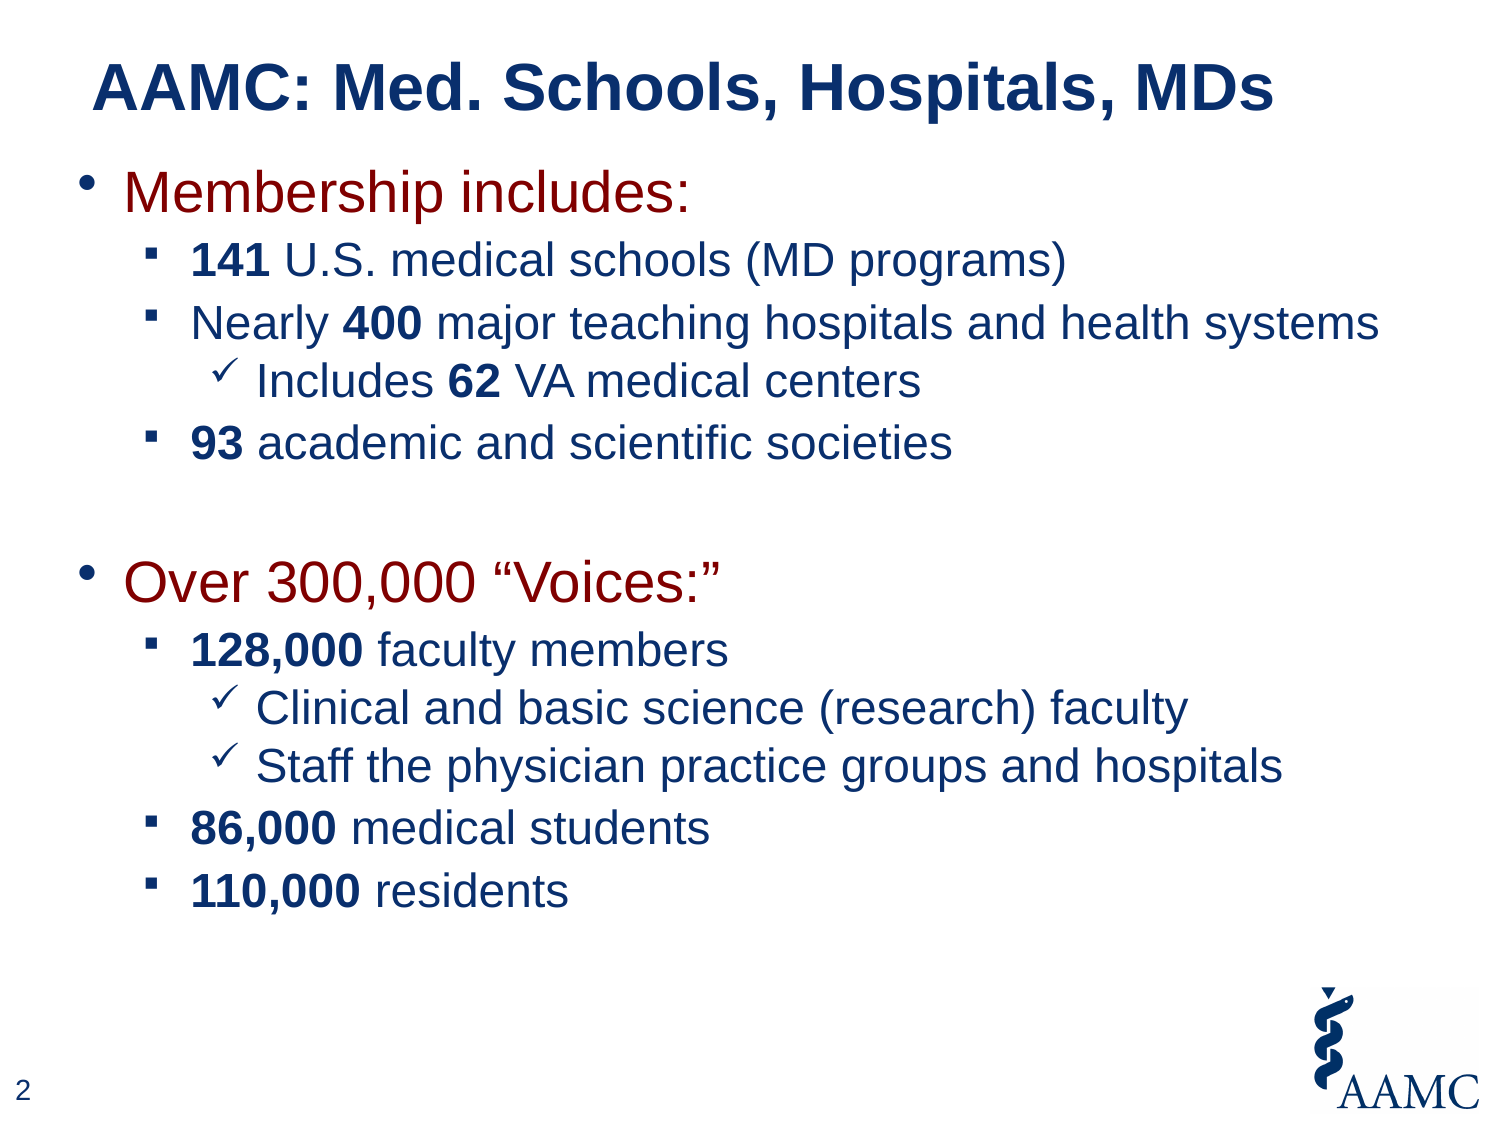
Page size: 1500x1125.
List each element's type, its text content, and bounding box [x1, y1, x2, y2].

title AAMC: Med. Schools, Hospitals, MDs [91, 21, 1468, 125]
slide_number 2 [0, 1059, 350, 1120]
picture [1310, 987, 1479, 1114]
list Membership includes: 141 U.S. medical schools (MD programs) Nearly 400 major teaching hospitals and health systems Includes 62 VA medical centers 93 academic and scientific societies Over 300,000 “Voices:” 128,000 faculty members Clinical and basic science (research) faculty Staff the physician practice groups and hospitals 86,000 medical students 110,000 residents [58, 162, 1390, 1044]
